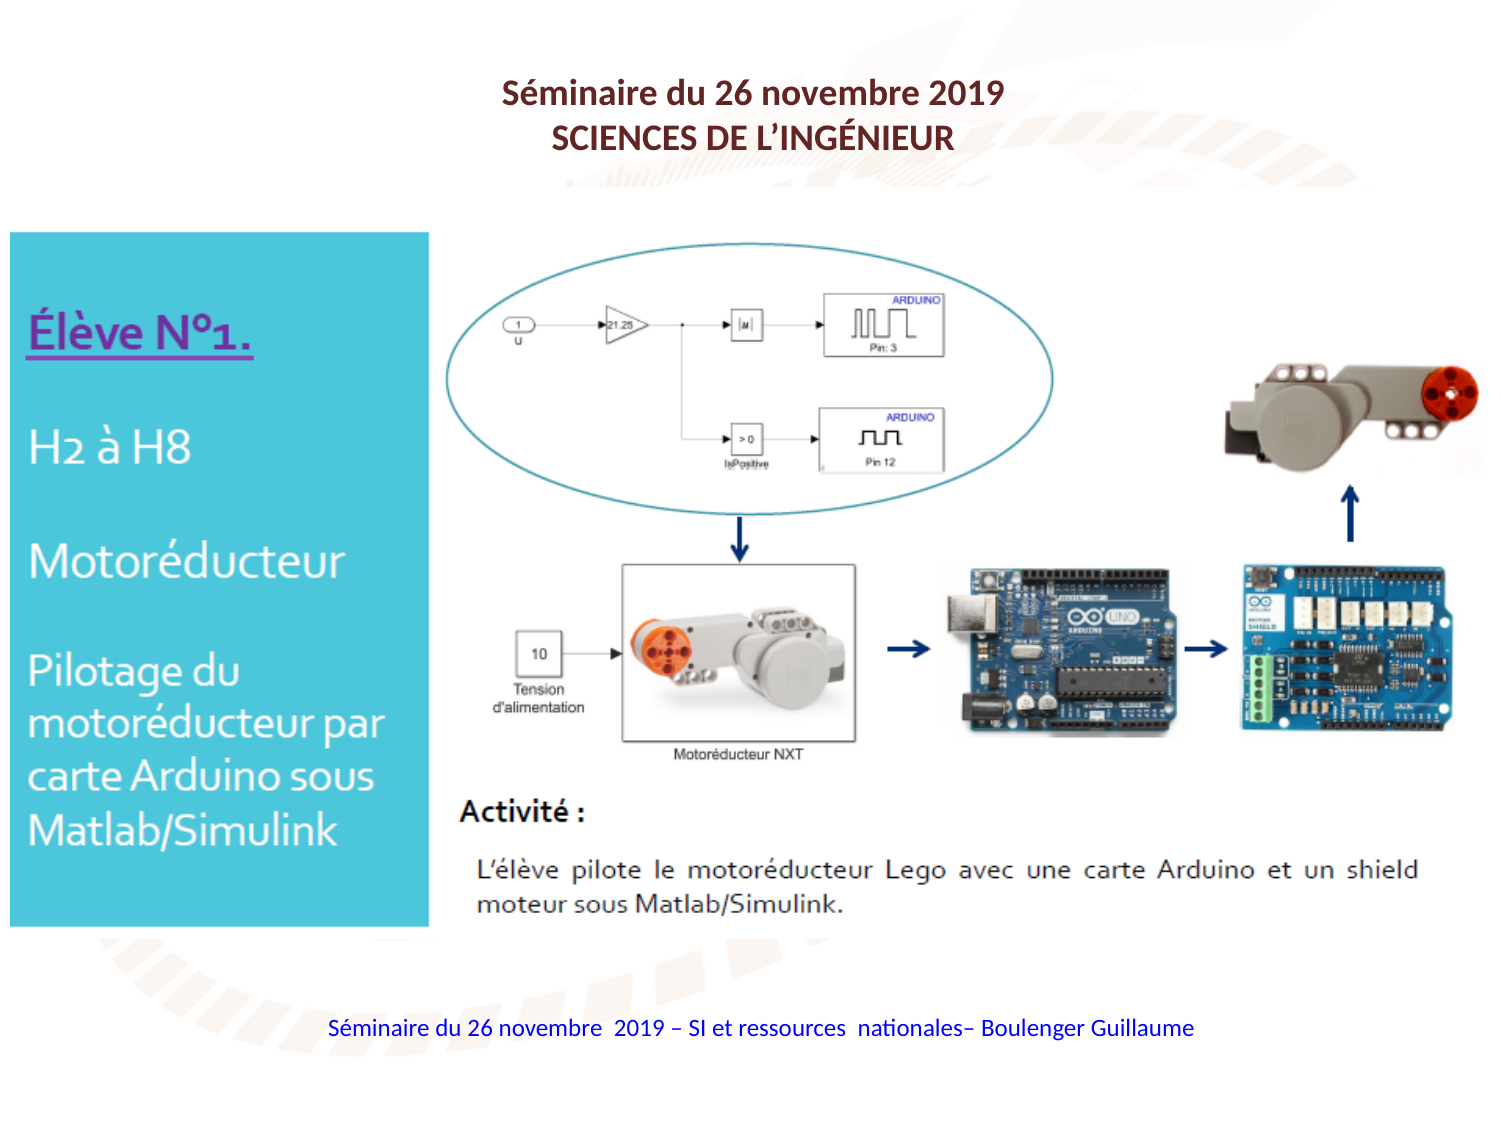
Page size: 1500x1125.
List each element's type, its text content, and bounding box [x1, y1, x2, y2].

text_box Séminaire du 26 novembre 2019 SCIENCES DE L’INGÉNIEUR [147, 60, 1360, 165]
text_box Séminaire du 26 novembre 2019 – SI et ressources nationales– Boulenger Guillaume [52, 1004, 1473, 1050]
picture [10, 187, 1490, 938]
